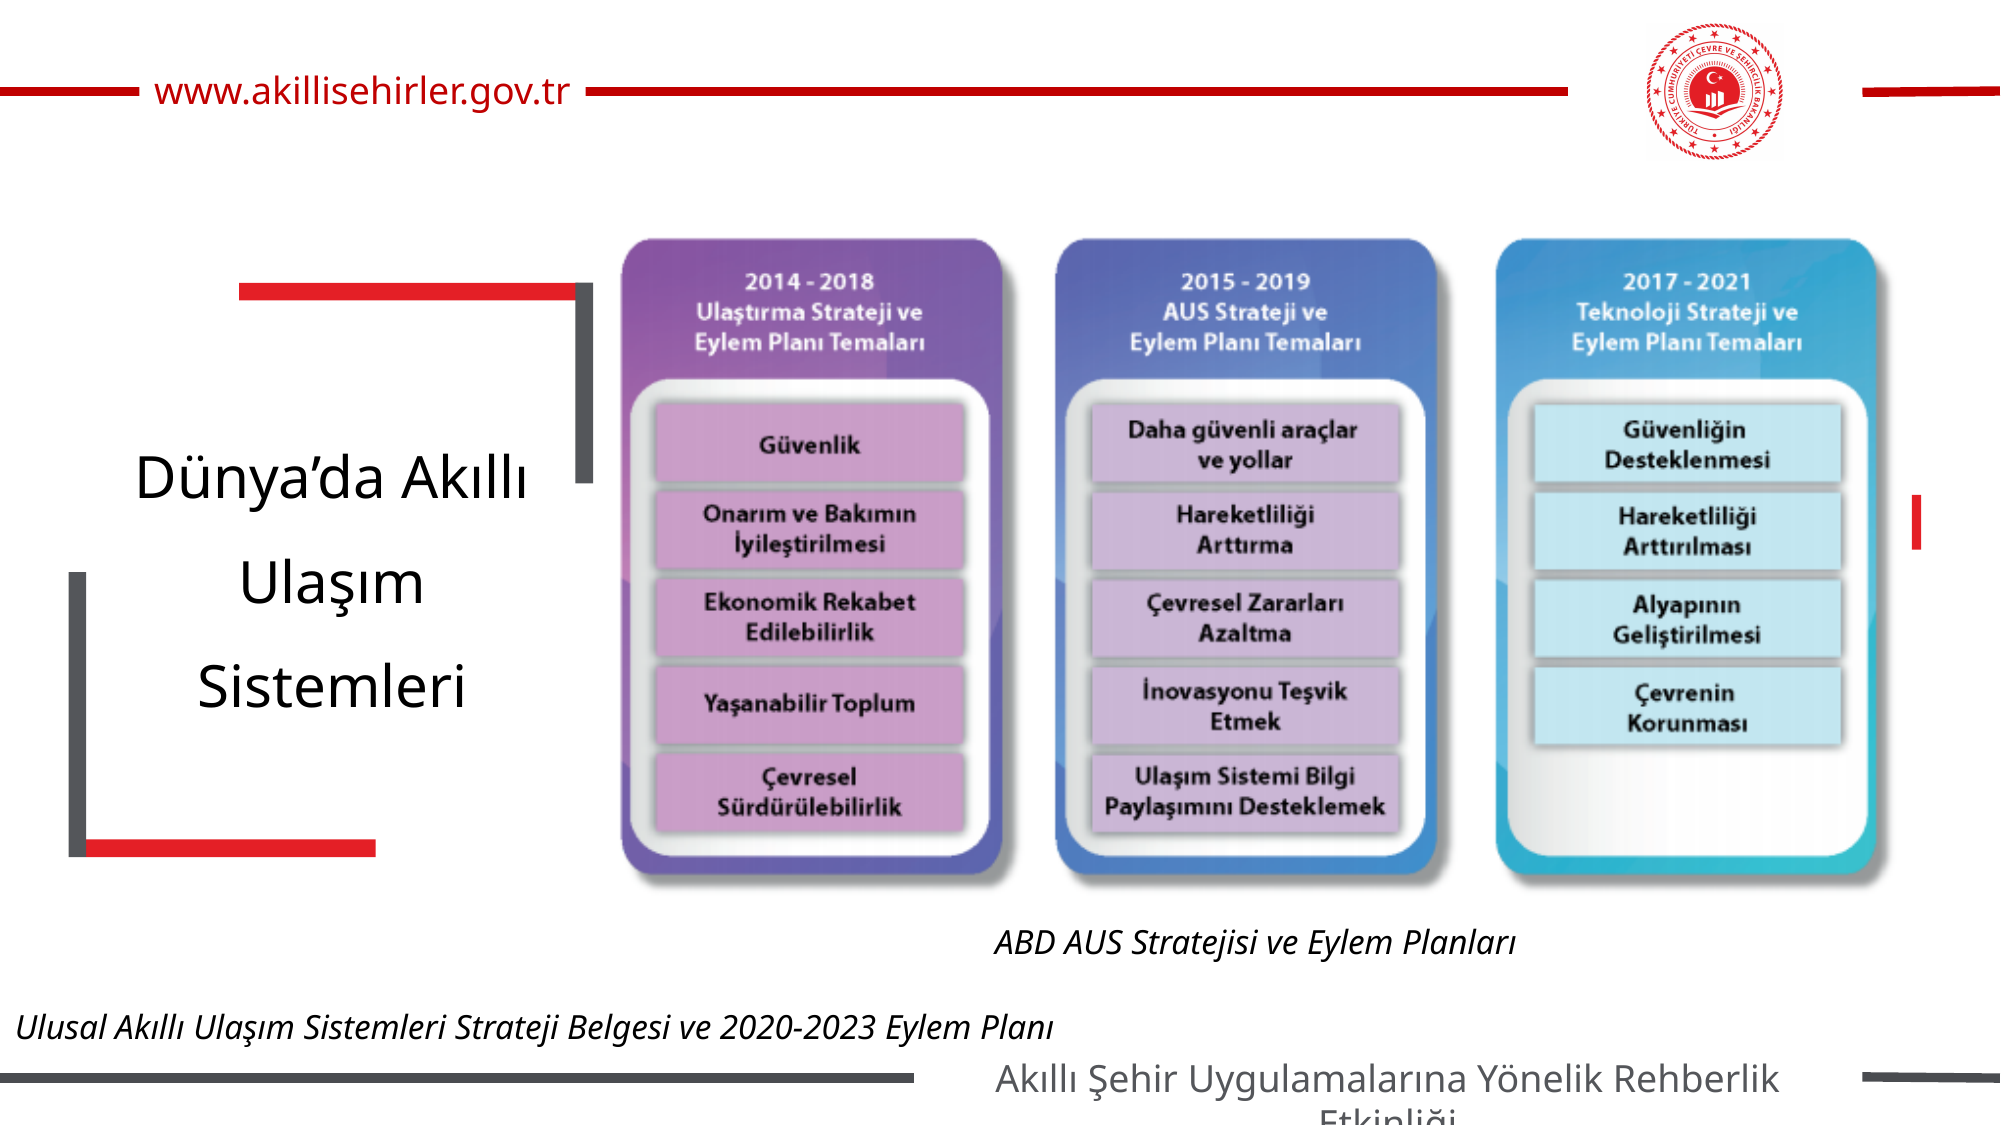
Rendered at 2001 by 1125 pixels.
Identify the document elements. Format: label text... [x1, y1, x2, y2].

picture [613, 225, 1900, 900]
picture [1646, 23, 1784, 161]
text_box Dünya’da Akıllı Ulaşım Sistemleri [116, 395, 549, 730]
text_box ABD AUS Stratejisi ve Eylem Planları [980, 913, 1533, 969]
text_box Ulusal Akıllı Ulaşım Sistemleri Strateji Belgesi ve 2020-2023 Eylem Planı [0, 998, 1233, 1054]
